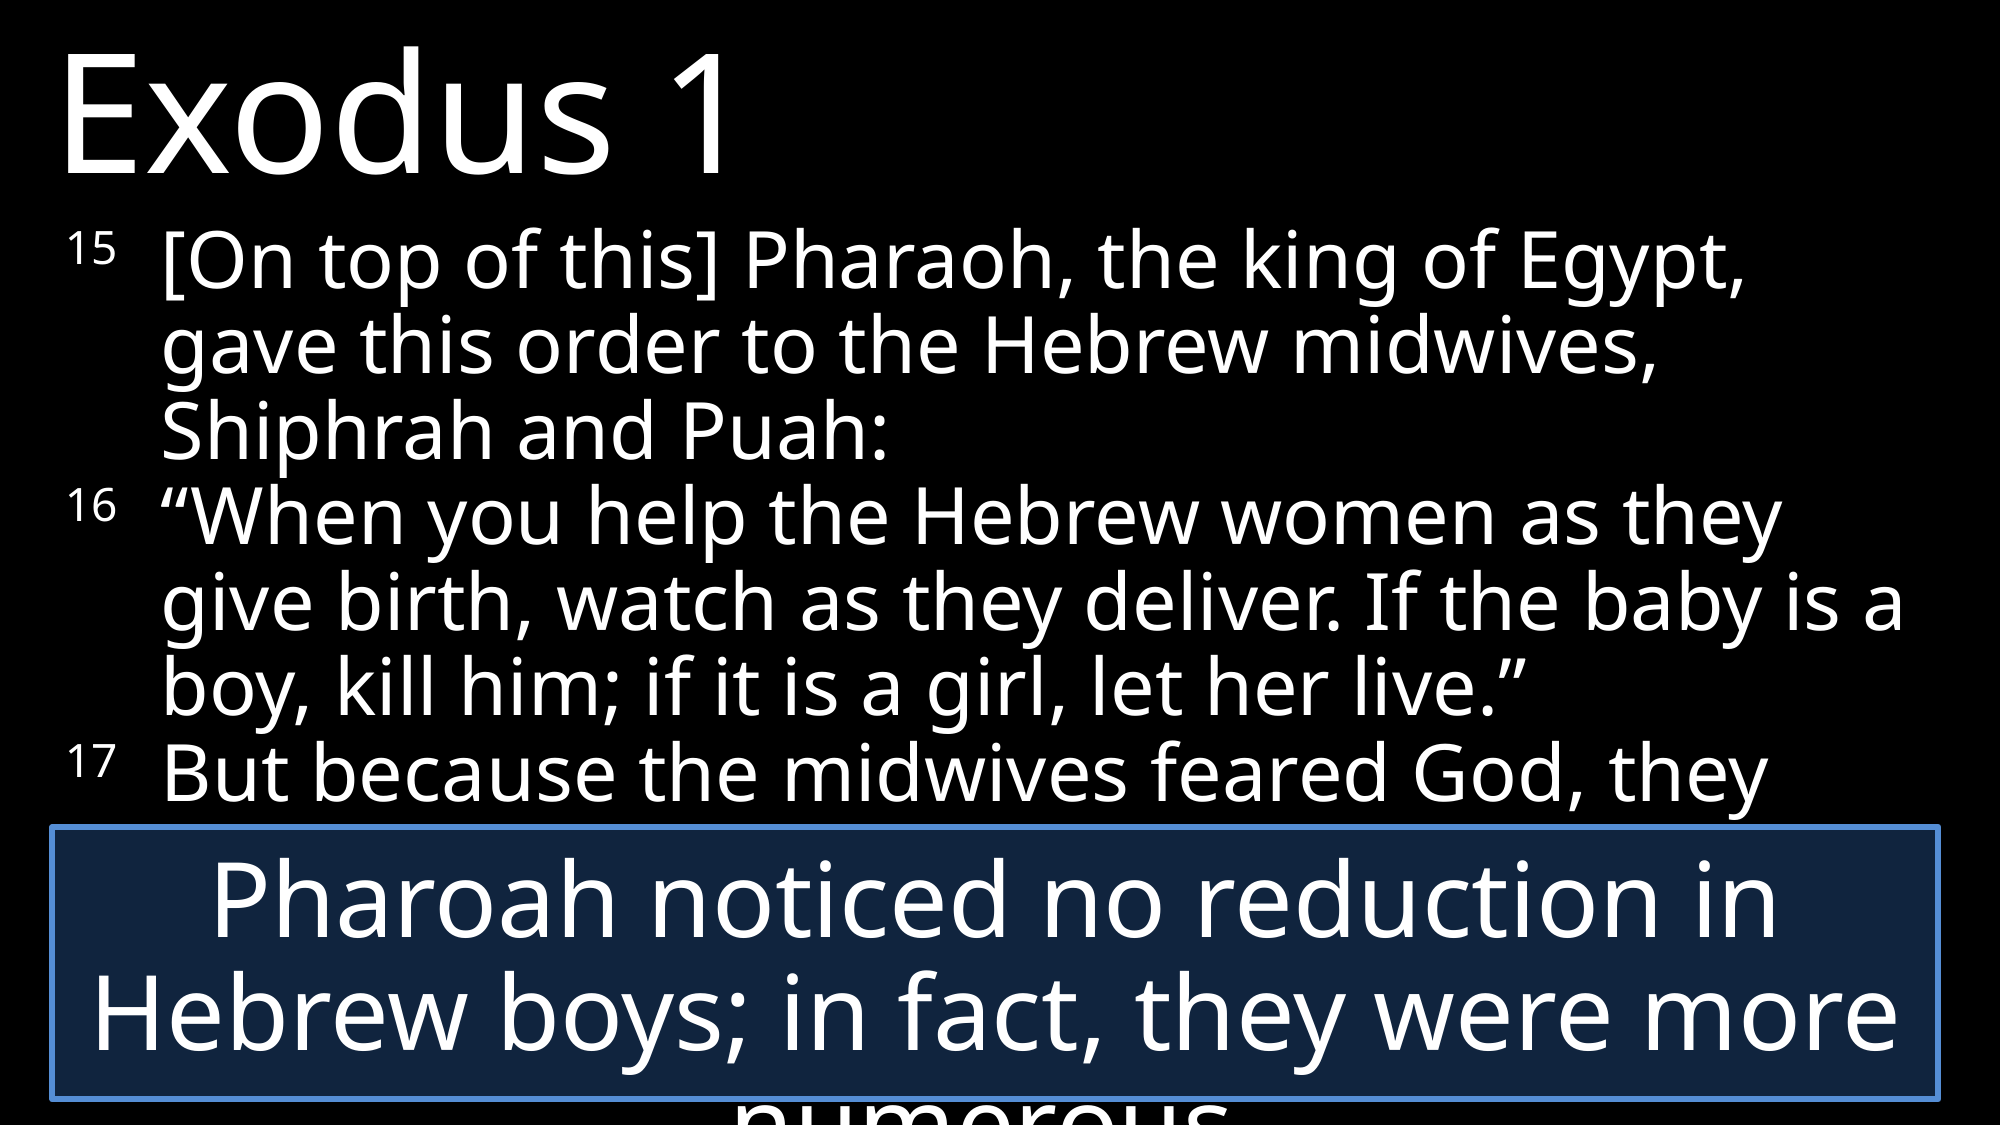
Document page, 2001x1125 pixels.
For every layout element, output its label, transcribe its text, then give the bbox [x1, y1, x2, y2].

text_box Exodus 1 [37, 0, 1838, 215]
text_box [52, 827, 1939, 1100]
text_box 15 [On top of this] Pharaoh, the king of Egypt, gave this order to the Hebrew midwives, Shiphrah and Puah: 16 “When you help the Hebrew women as they give birth, watch as they deliver. If the baby is a boy, kill him; if it is a girl, let her live.” 17 But because the midwives feared God, they refused to obey the king’s orders. They allowed the boys to live, too. [49, 212, 1943, 997]
text_box Pharoah noticed no reduction in Hebrew boys; in fact, they were more numerous. [58, 840, 1933, 1125]
